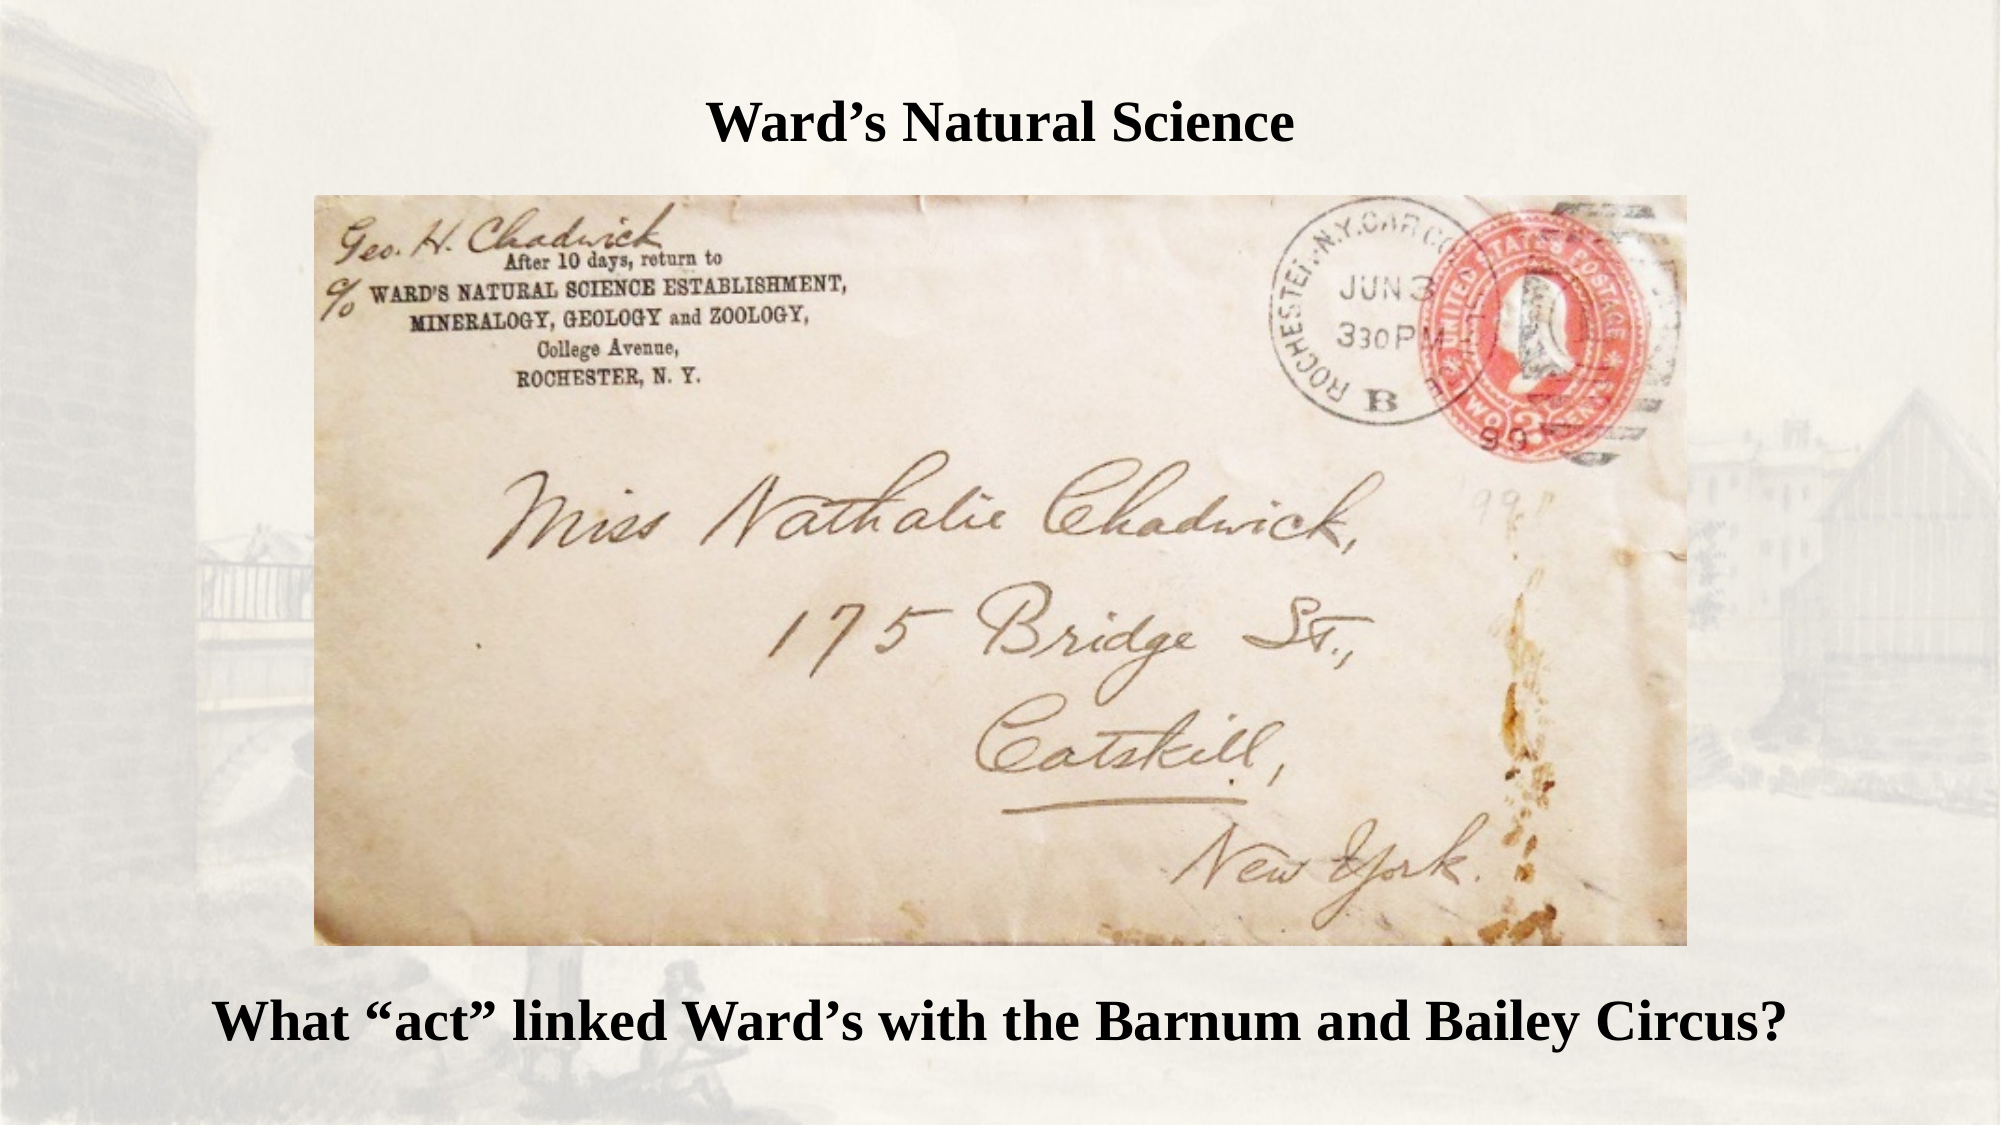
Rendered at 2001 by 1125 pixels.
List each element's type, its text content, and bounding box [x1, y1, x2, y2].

picture [0, 0, 2001, 1125]
subtitle Ward’s Natural Science What “act” linked Ward’s with the Barnum and Bailey Circus? [99, 83, 1902, 1059]
